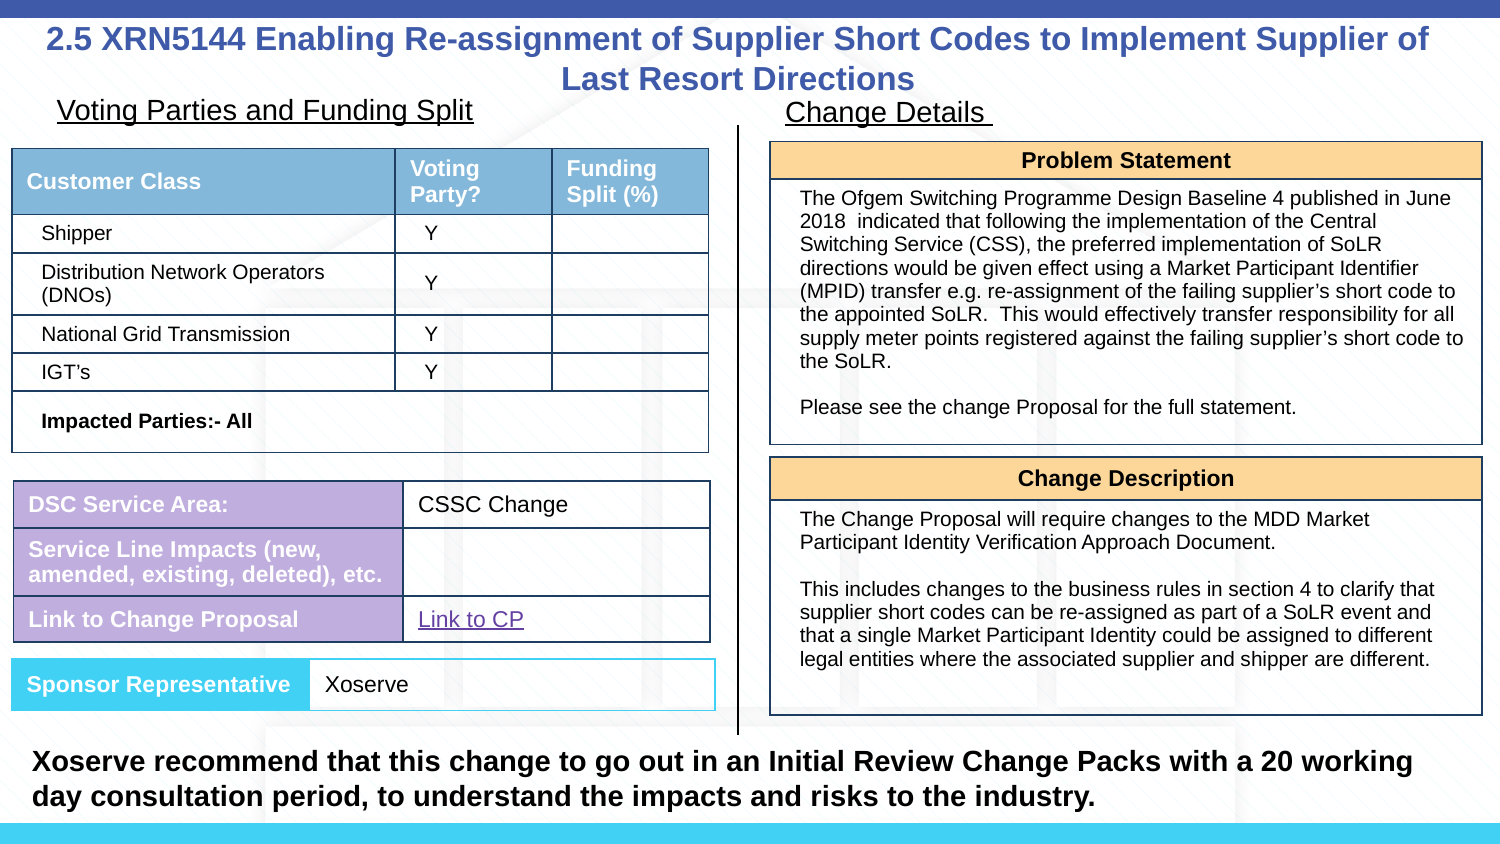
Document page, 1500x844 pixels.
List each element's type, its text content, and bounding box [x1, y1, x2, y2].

table_cell IGT’s [13, 354, 394, 390]
table_cell Y [396, 316, 551, 352]
table_cell [553, 316, 708, 352]
table_cell [553, 215, 708, 252]
table_cell Y [396, 254, 551, 314]
table_header Customer Class [13, 149, 394, 214]
table_header Voting Party? [396, 149, 551, 214]
table_header Xoserve [310, 660, 714, 710]
table_cell [553, 354, 708, 390]
table_header Change Description [771, 458, 1481, 499]
table_cell Shipper [13, 215, 394, 252]
table_header Funding Split (%) [553, 149, 708, 214]
table_cell The Change Proposal will require changes to the MDD Market Participant Identity Verification Approach Document. This includes changes to the business rules in section 4 to clarify that supplier short codes can be re-assigned as part of a SoLR event and that a single Market Participant Identity could be assigned to different legal entities where the associated supplier and shipper are different. [771, 501, 1481, 714]
picture [0, 0, 1500, 844]
table_cell Y [396, 354, 551, 390]
table_cell The Ofgem Switching Programme Design Baseline 4 published in June 2018 indicated that following the implementation of the Central Switching Service (CSS), the preferred implementation of SoLR directions would be given effect using a Market Participant Identifier (MPID) transfer e.g. re-assignment of the failing supplier’s short code to the appointed SoLR. This would effectively transfer responsibility for all supply meter points registered against the failing supplier’s short code to the SoLR. Please see the change Proposal for the full statement. [771, 180, 1481, 444]
text_box Xoserve recommend that this change to go out in an Initial Review Change Packs with a 20 working day consultation period, to understand the impacts and risks to the industry. [17, 735, 1474, 820]
title 2.5 XRN5144 Enabling Re-assignment of Supplier Short Codes to Implement Supplier of Last Resort Directions [11, 20, 1465, 95]
text_box Change Details [770, 85, 1267, 136]
table_cell Service Line Impacts (new, amended, existing, deleted), etc. [14, 529, 402, 595]
table_header DSC Service Area: [14, 482, 402, 527]
table_cell Y [396, 215, 551, 252]
table_header CSSC Change [404, 482, 709, 527]
table_cell Distribution Network Operators (DNOs) [13, 254, 394, 314]
table_cell Link to CP [404, 597, 709, 641]
table_cell National Grid Transmission [13, 316, 394, 352]
table_cell [404, 529, 709, 595]
table_cell [553, 254, 708, 314]
text_box Voting Parties and Funding Split [41, 84, 539, 134]
table_header Sponsor Representative [13, 660, 310, 710]
table_header Problem Statement [771, 142, 1481, 178]
table_cell Impacted Parties:- All [13, 392, 708, 452]
table_cell Link to Change Proposal [14, 597, 402, 641]
